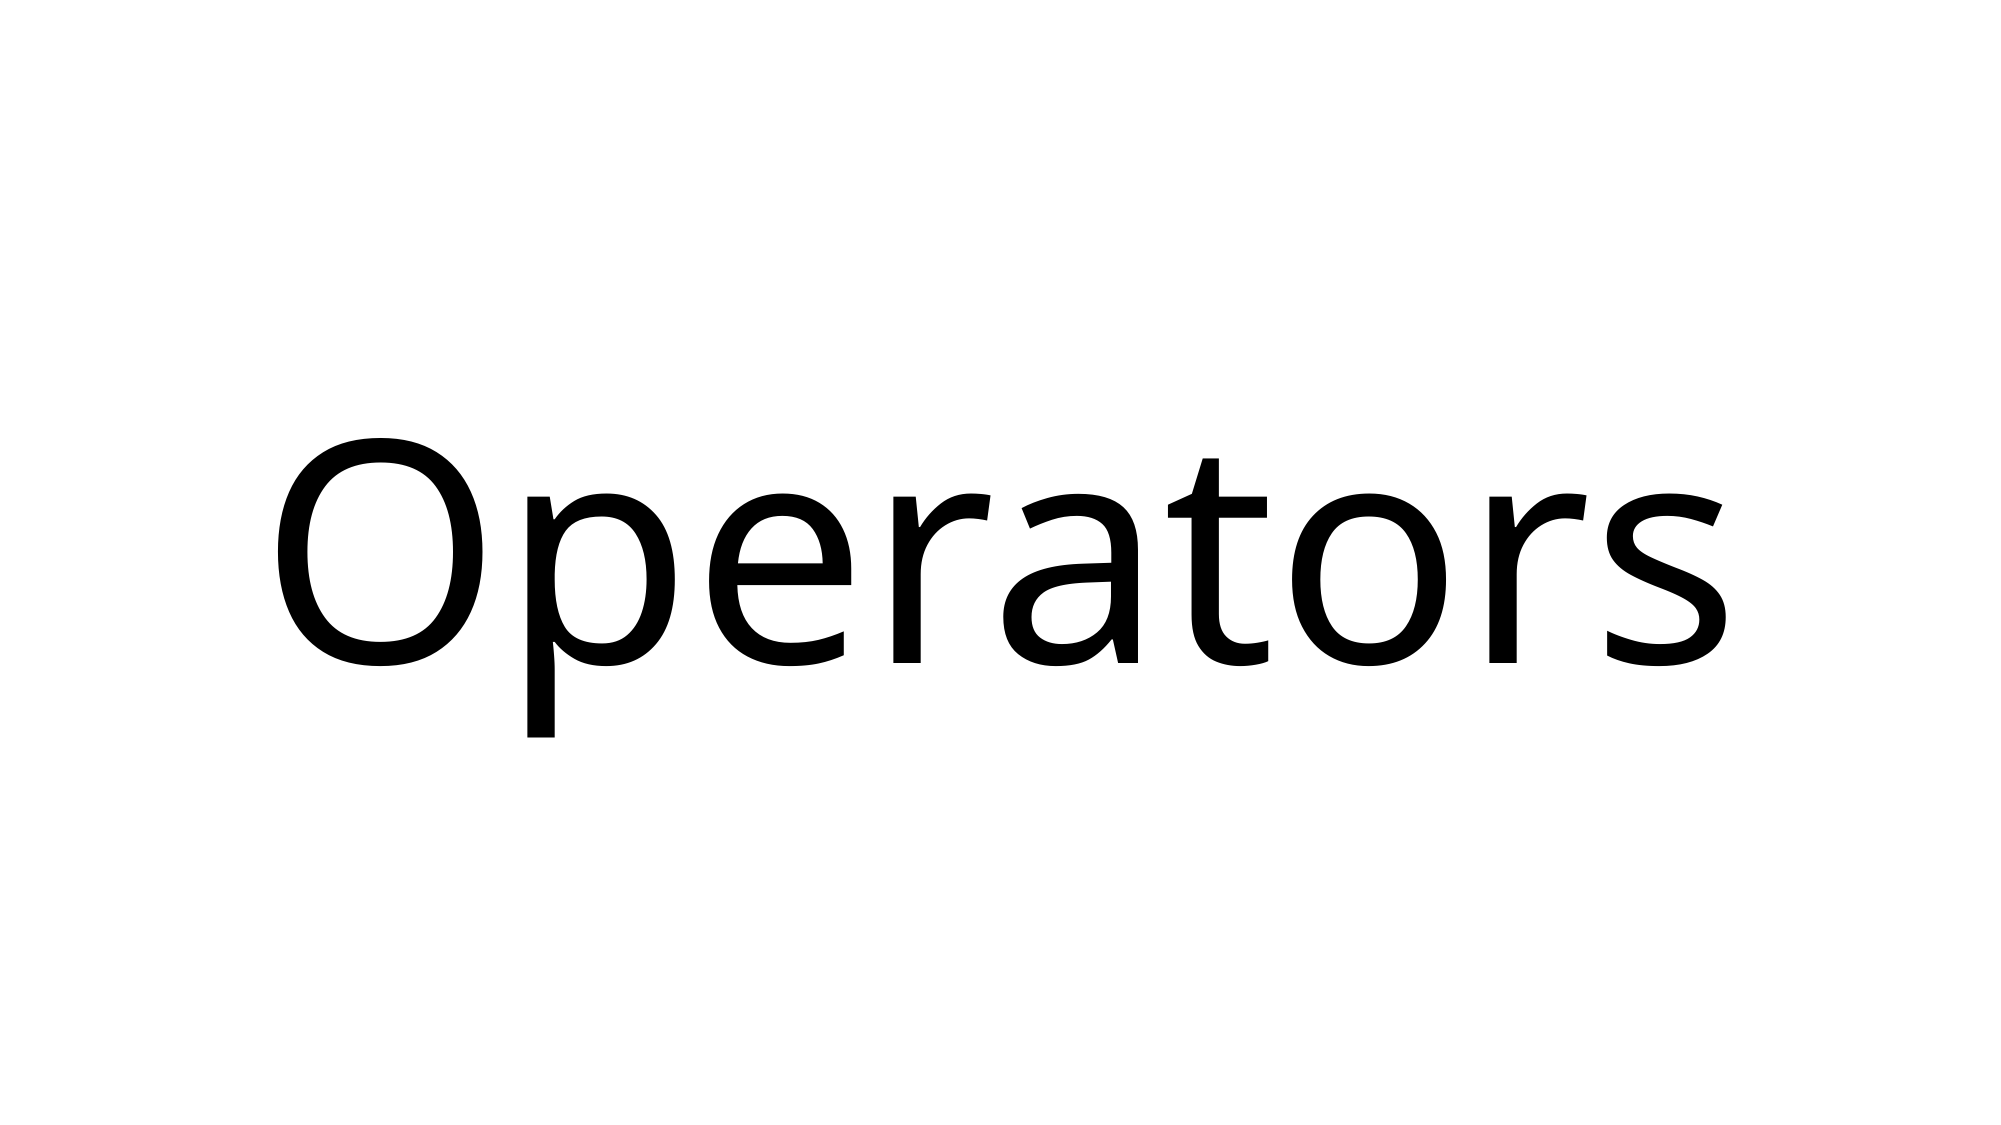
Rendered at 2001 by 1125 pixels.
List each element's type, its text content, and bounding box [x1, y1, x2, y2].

list Operators [0, 0, 2000, 1125]
